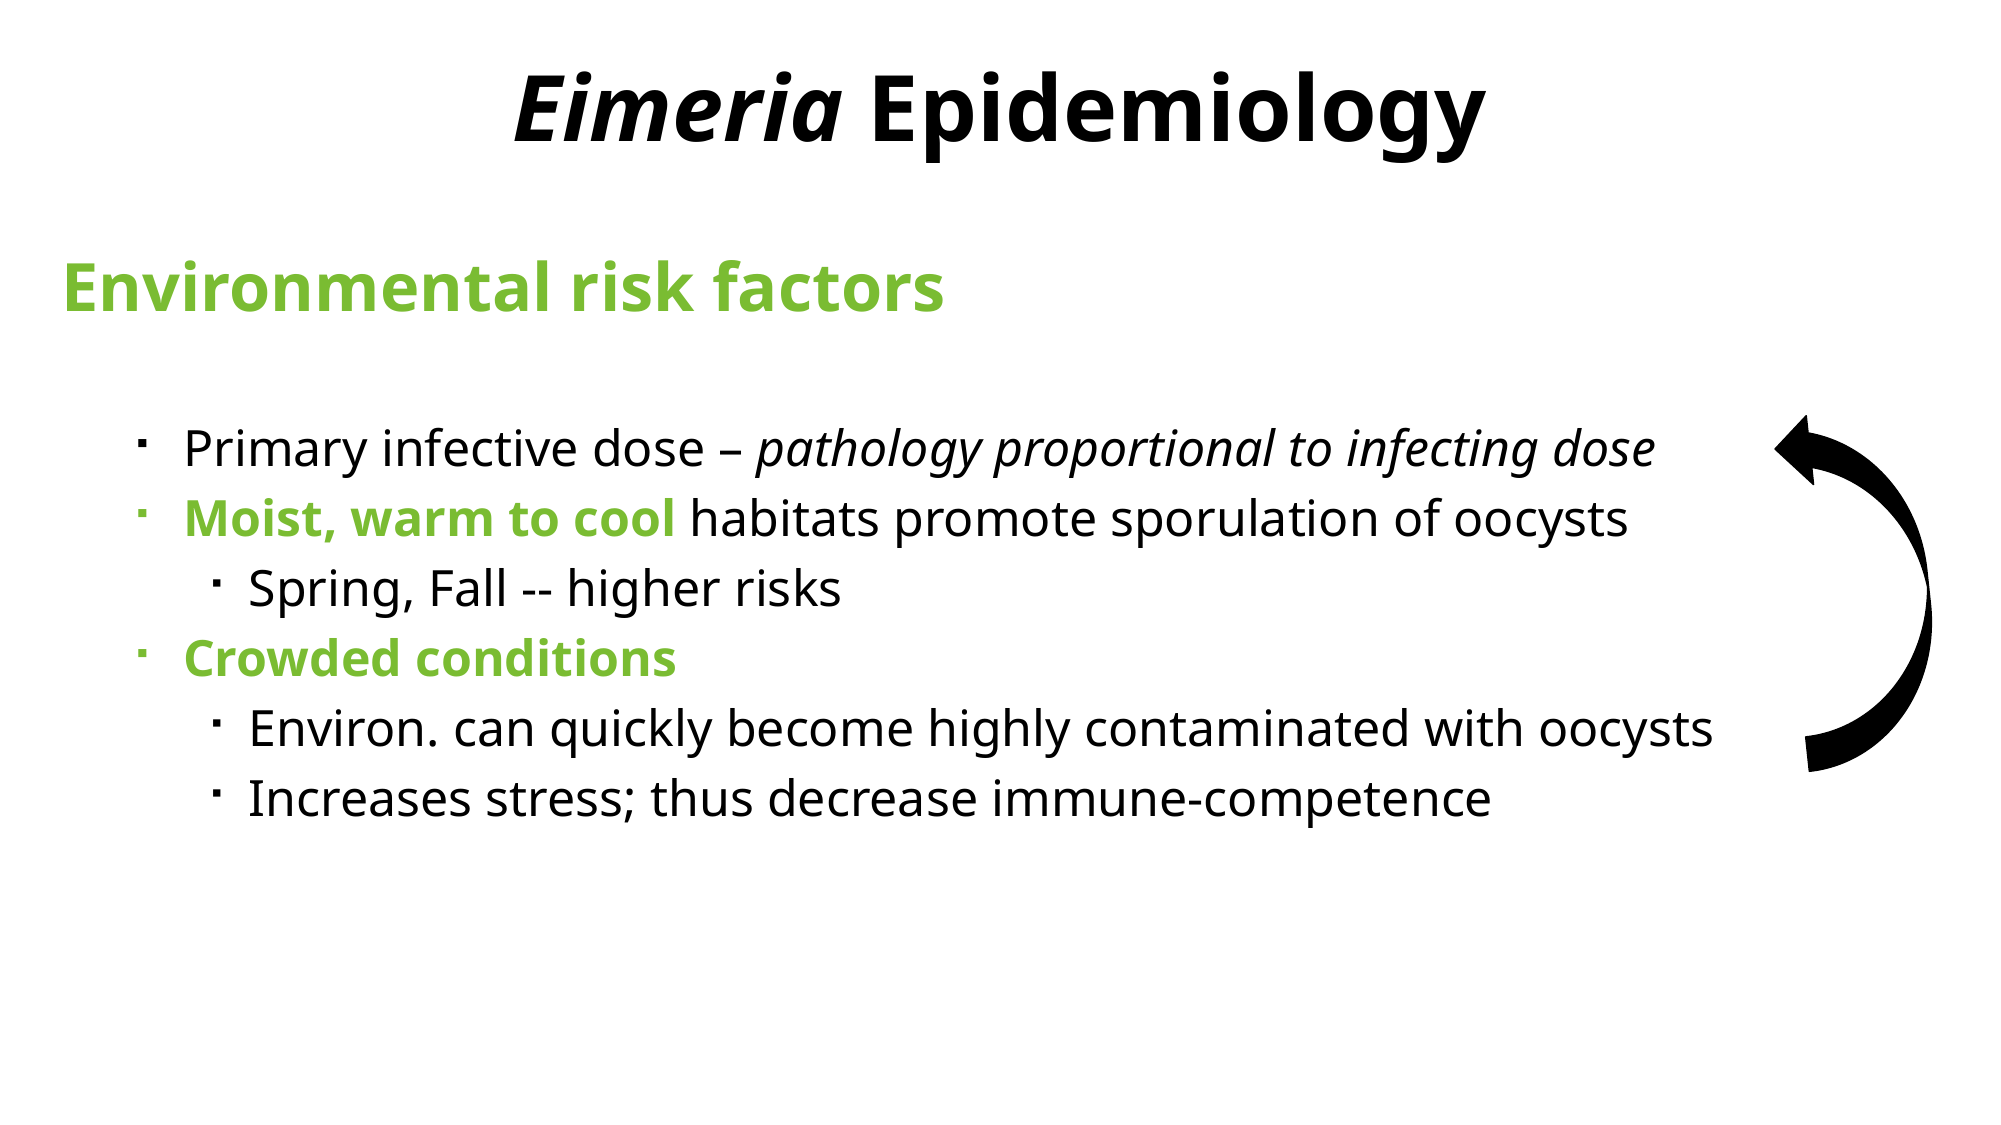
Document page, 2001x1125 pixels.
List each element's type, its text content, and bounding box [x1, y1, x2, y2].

list Environmental risk factors Primary infective dose – pathology proportional to infecting dose Moist, warm to cool habitats promote sporulation of oocysts Spring, Fall -- higher risks Crowded conditions Environ. can quickly become highly contaminated with oocysts Increases stress; thus decrease immune-competence [46, 237, 1954, 994]
text_box [1775, 415, 1932, 772]
text_box Eimeria Epidemiology [87, 42, 1913, 167]
